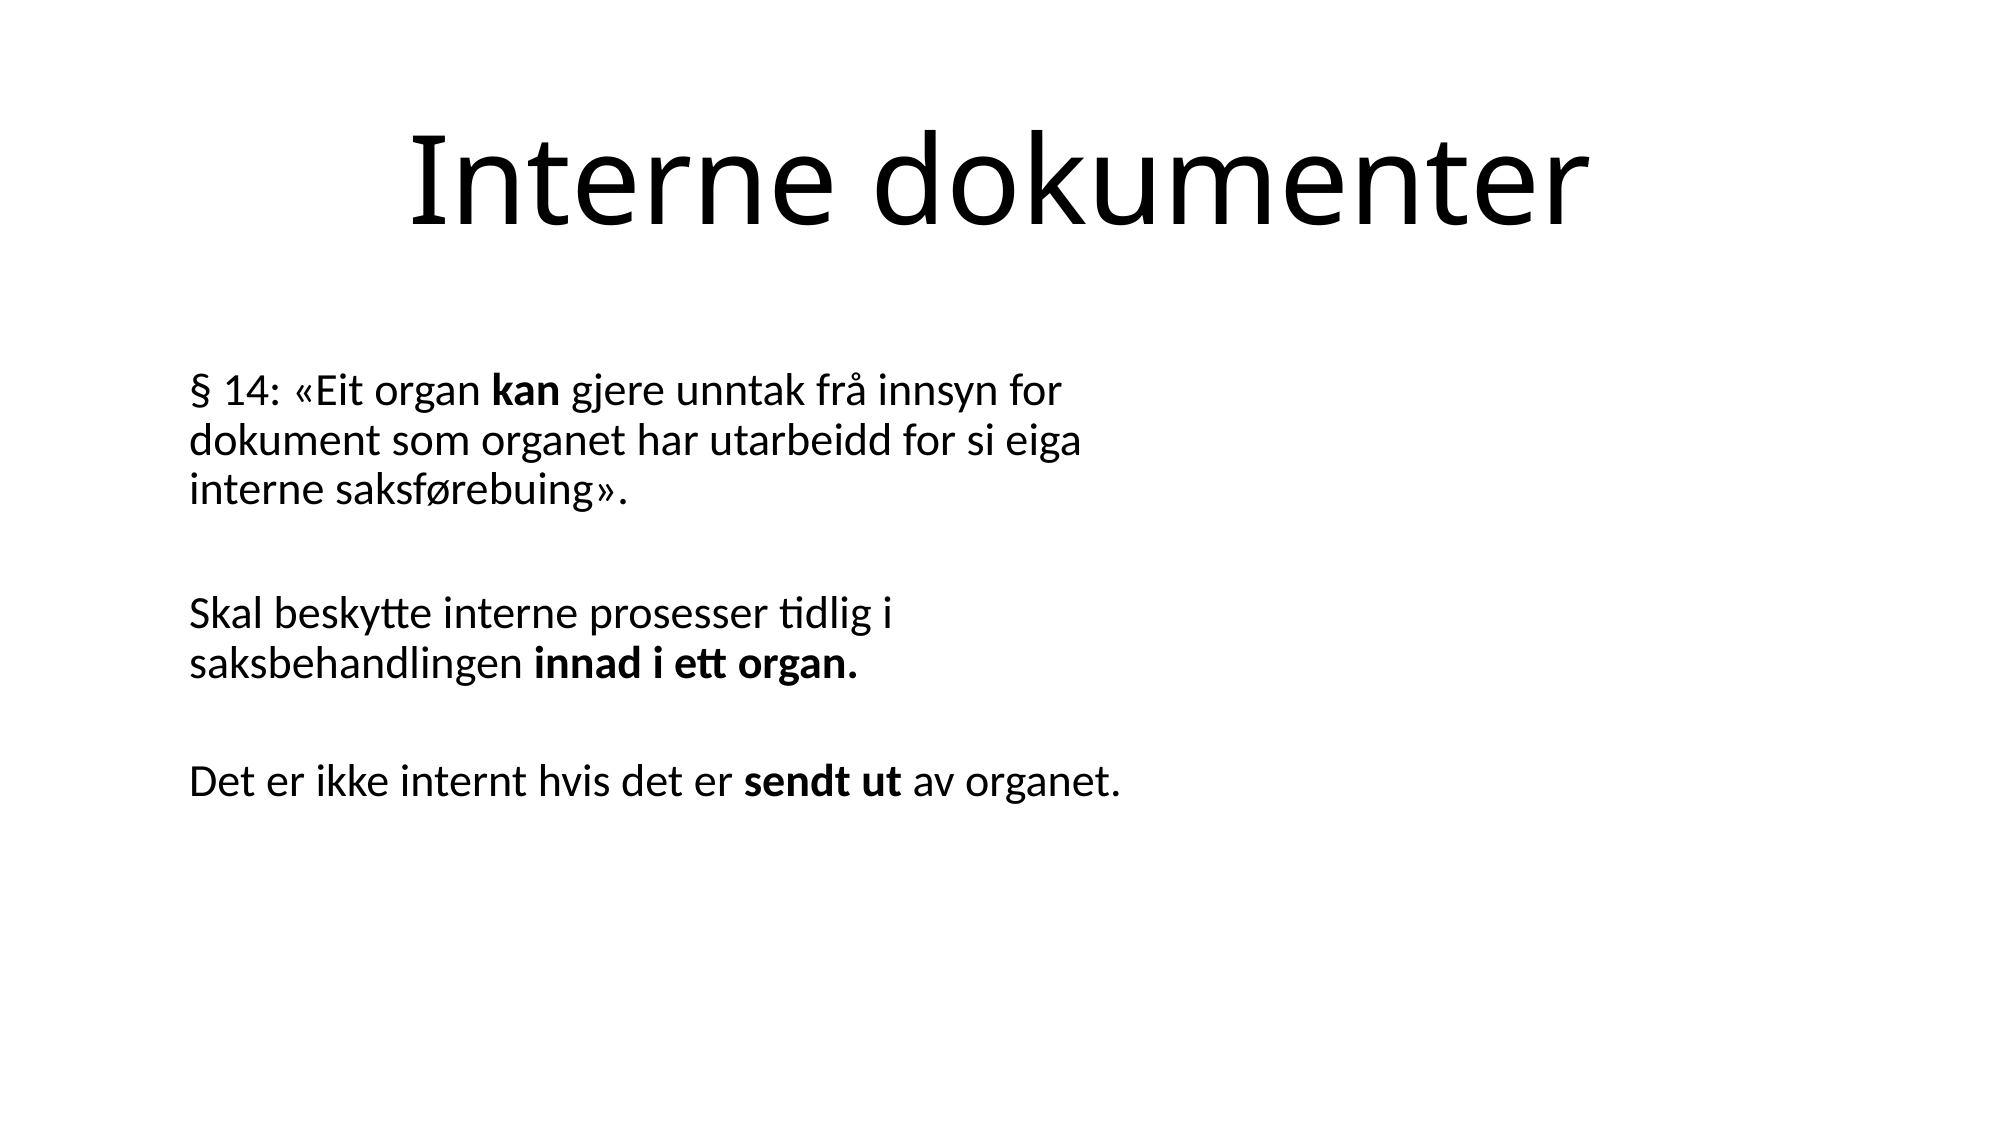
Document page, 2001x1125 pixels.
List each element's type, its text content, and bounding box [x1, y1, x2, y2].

subtitle § 14: «Eit organ kan​ gjere unntak frå innsyn for dokument​ som organet har utarbeidd for si eiga interne saksførebuing». Skal beskytte interne prosesser tidlig i saksbehandlingen innad i ett organ. Det er ikke internt hvis det er sendt ut av organet. [174, 358, 1152, 853]
title Interne dokumenter [249, 109, 1750, 259]
